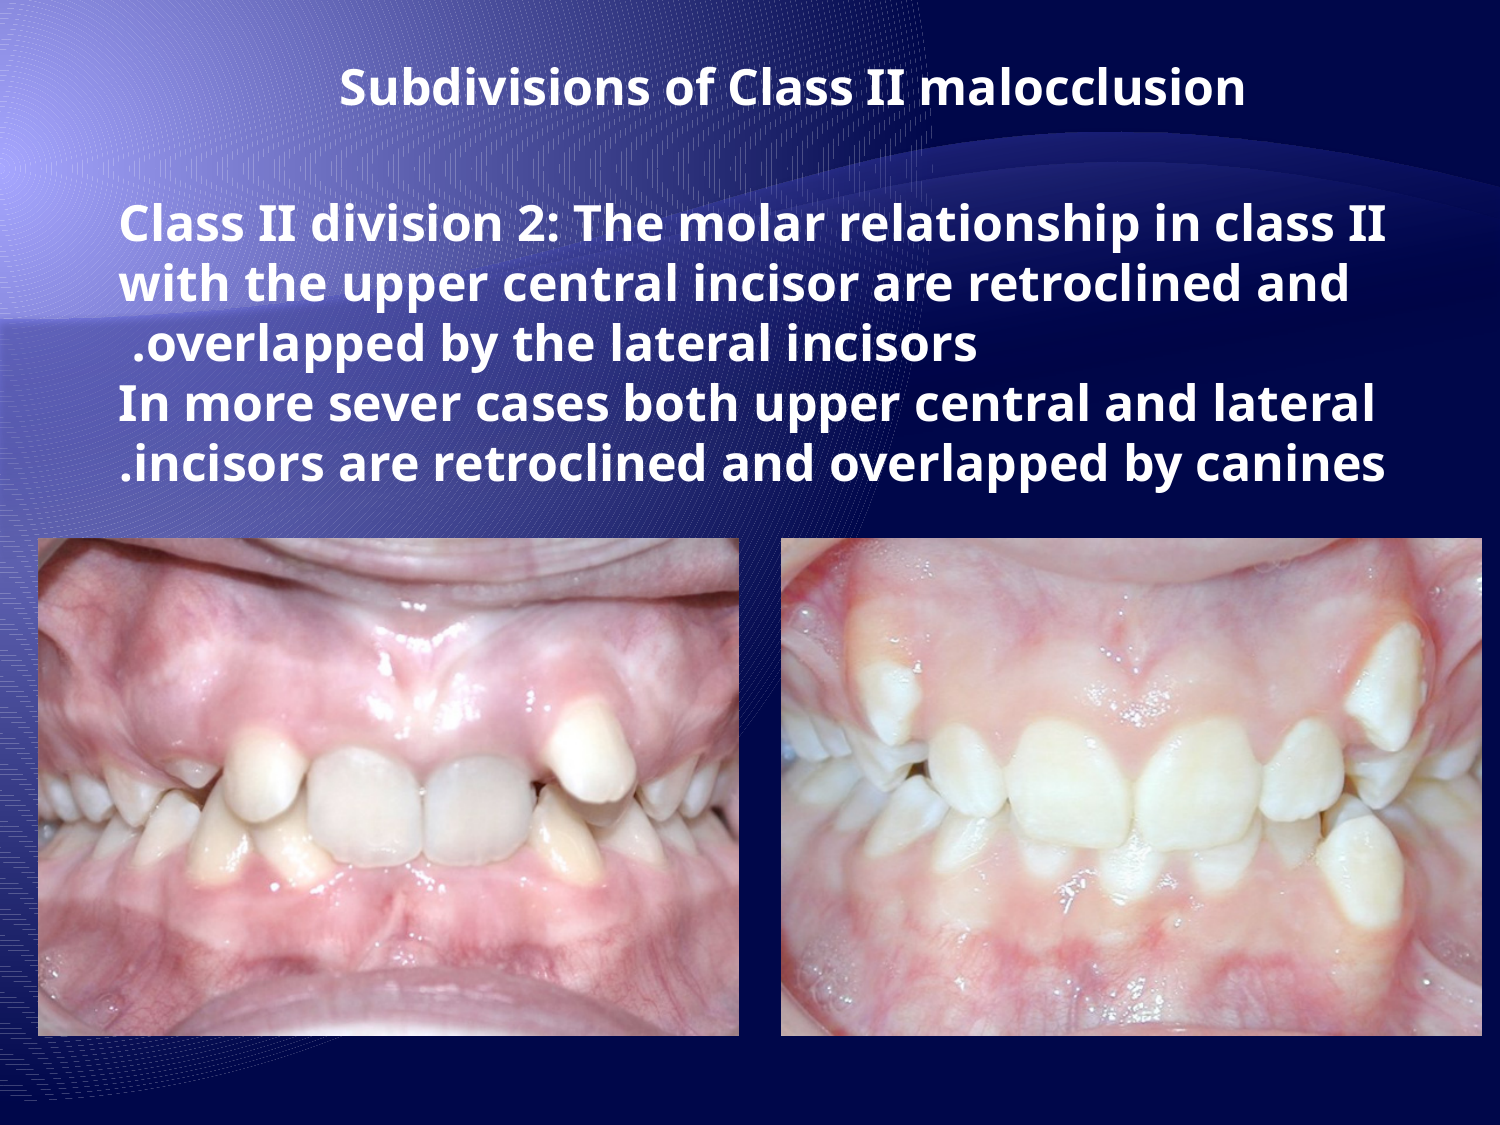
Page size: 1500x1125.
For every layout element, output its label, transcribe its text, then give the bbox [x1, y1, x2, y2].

picture [37, 538, 739, 1036]
text_box Class II division 2: The molar relationship in class II with the upper central incisor are retroclined and overlapped by the lateral incisors. In more sever cases both upper central and lateral incisors are retroclined and overlapped by canines. [104, 184, 1404, 500]
picture [780, 538, 1483, 1036]
text_box Subdivisions of Class II malocclusion [325, 48, 1263, 123]
